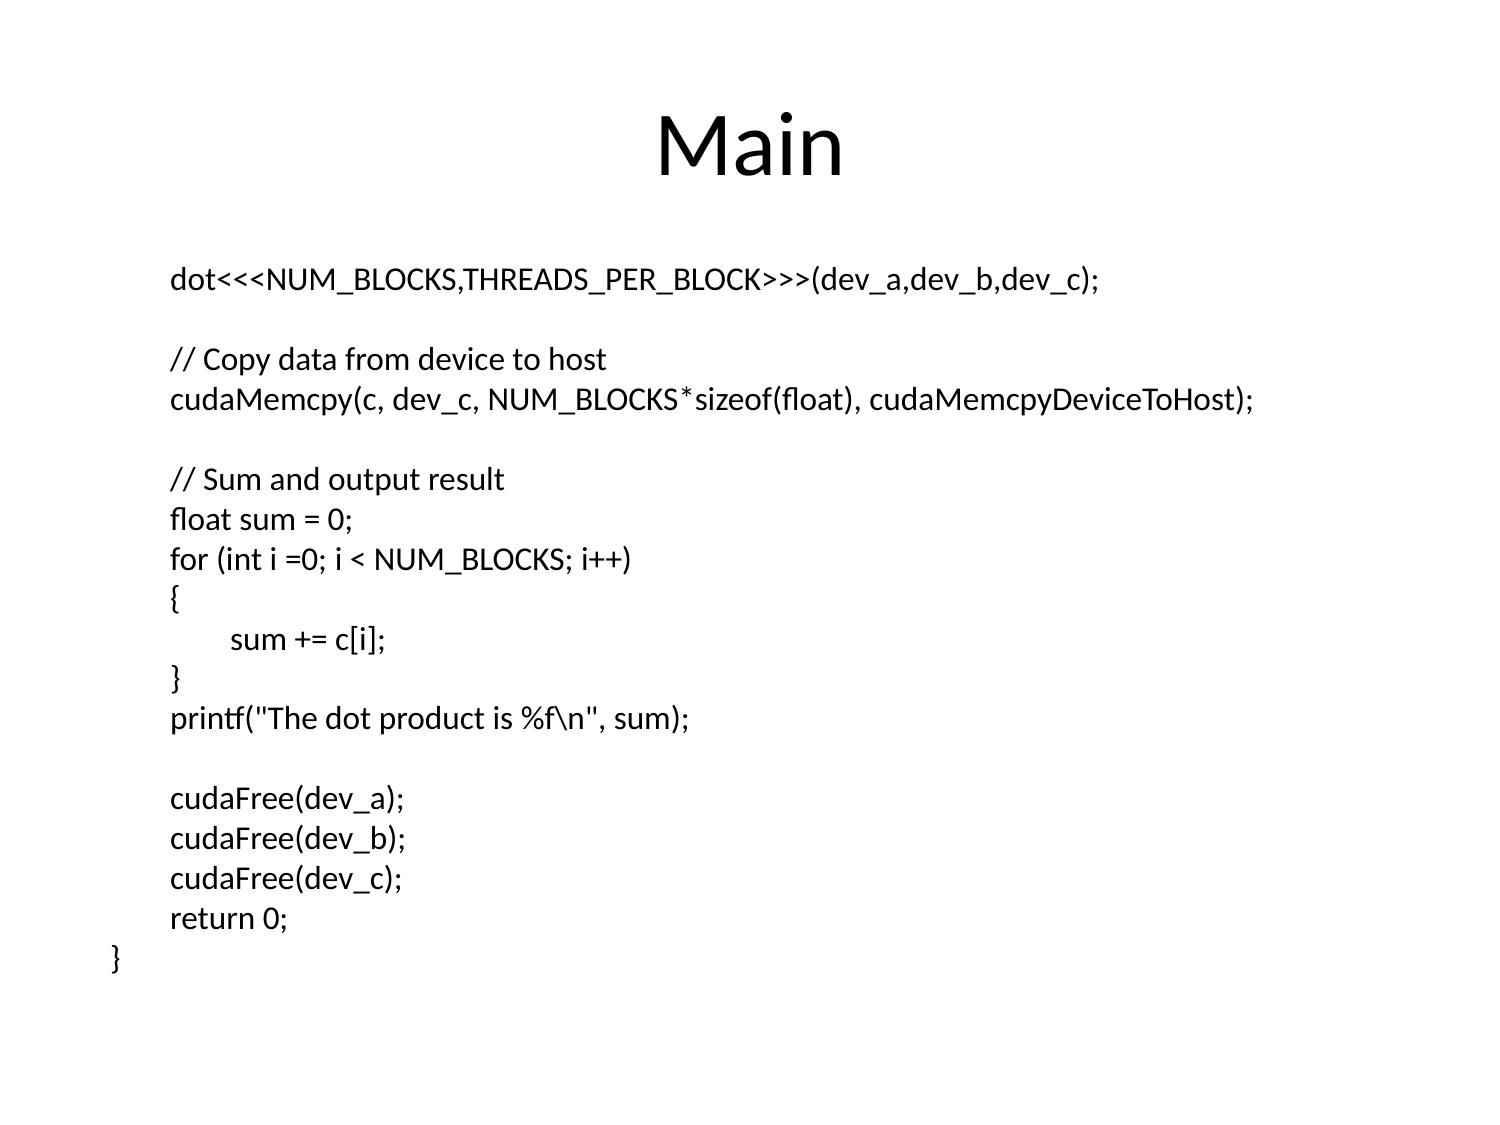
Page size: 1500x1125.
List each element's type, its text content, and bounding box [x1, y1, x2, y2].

text_box dot<<<NUM_BLOCKS,THREADS_PER_BLOCK>>>(dev_a,dev_b,dev_c); // Copy data from device to host cudaMemcpy(c, dev_c, NUM_BLOCKS*sizeof(float), cudaMemcpyDeviceToHost); // Sum and output result float sum = 0; for (int i =0; i < NUM_BLOCKS; i++) { sum += c[i]; } printf("The dot product is %f\n", sum); cudaFree(dev_a); cudaFree(dev_b); cudaFree(dev_c); return 0; } [95, 249, 1271, 984]
title Main [75, 45, 1425, 233]
